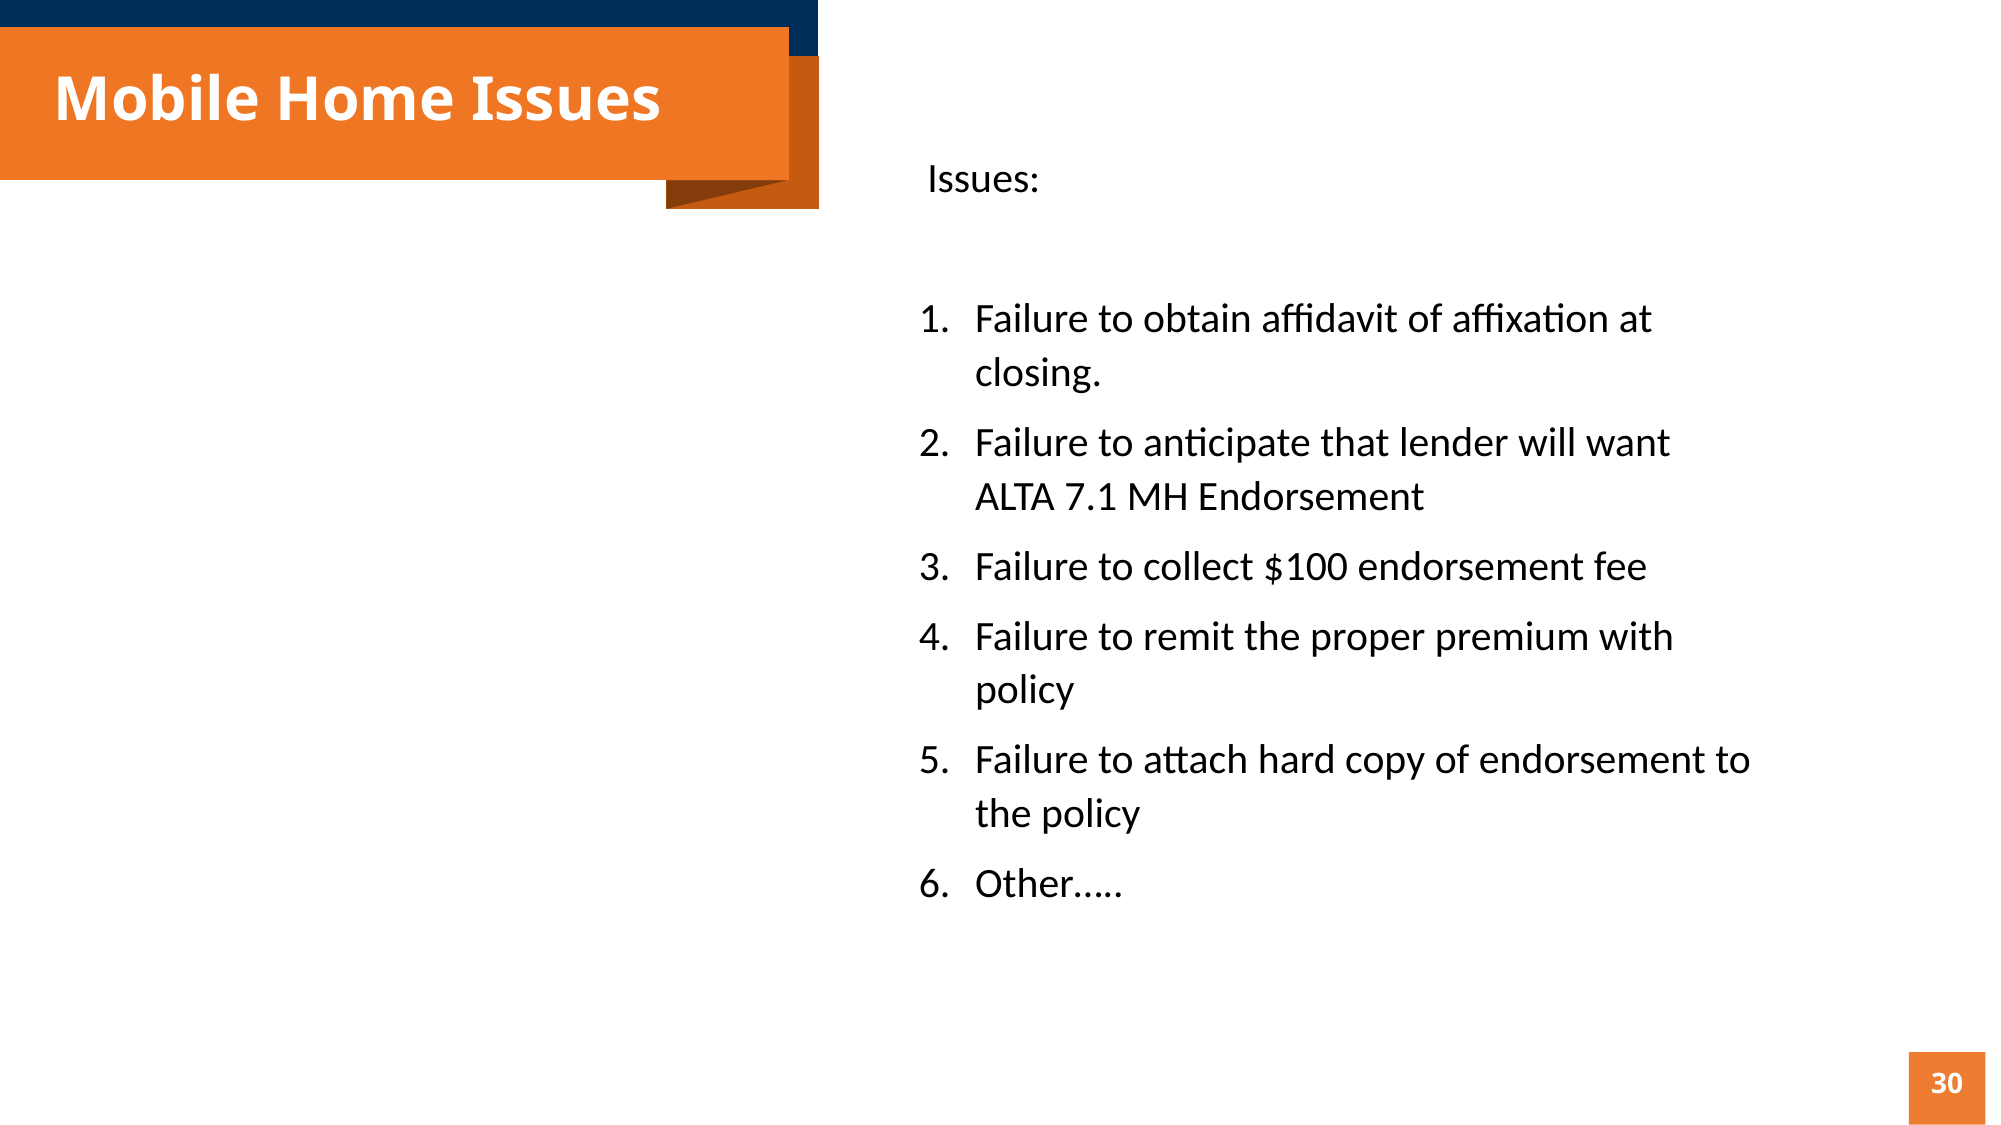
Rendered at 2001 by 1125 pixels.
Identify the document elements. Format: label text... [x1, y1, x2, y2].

title Mobile Home Issues [39, 45, 750, 157]
text_box Issues: Failure to obtain affidavit of affixation at closing. Failure to anticipate that lender will want ALTA 7.1 MH Endorsement Failure to collect $100 endorsement fee Failure to remit the proper premium with policy Failure to attach hard copy of endorsement to the policy Other….. [903, 140, 1769, 914]
